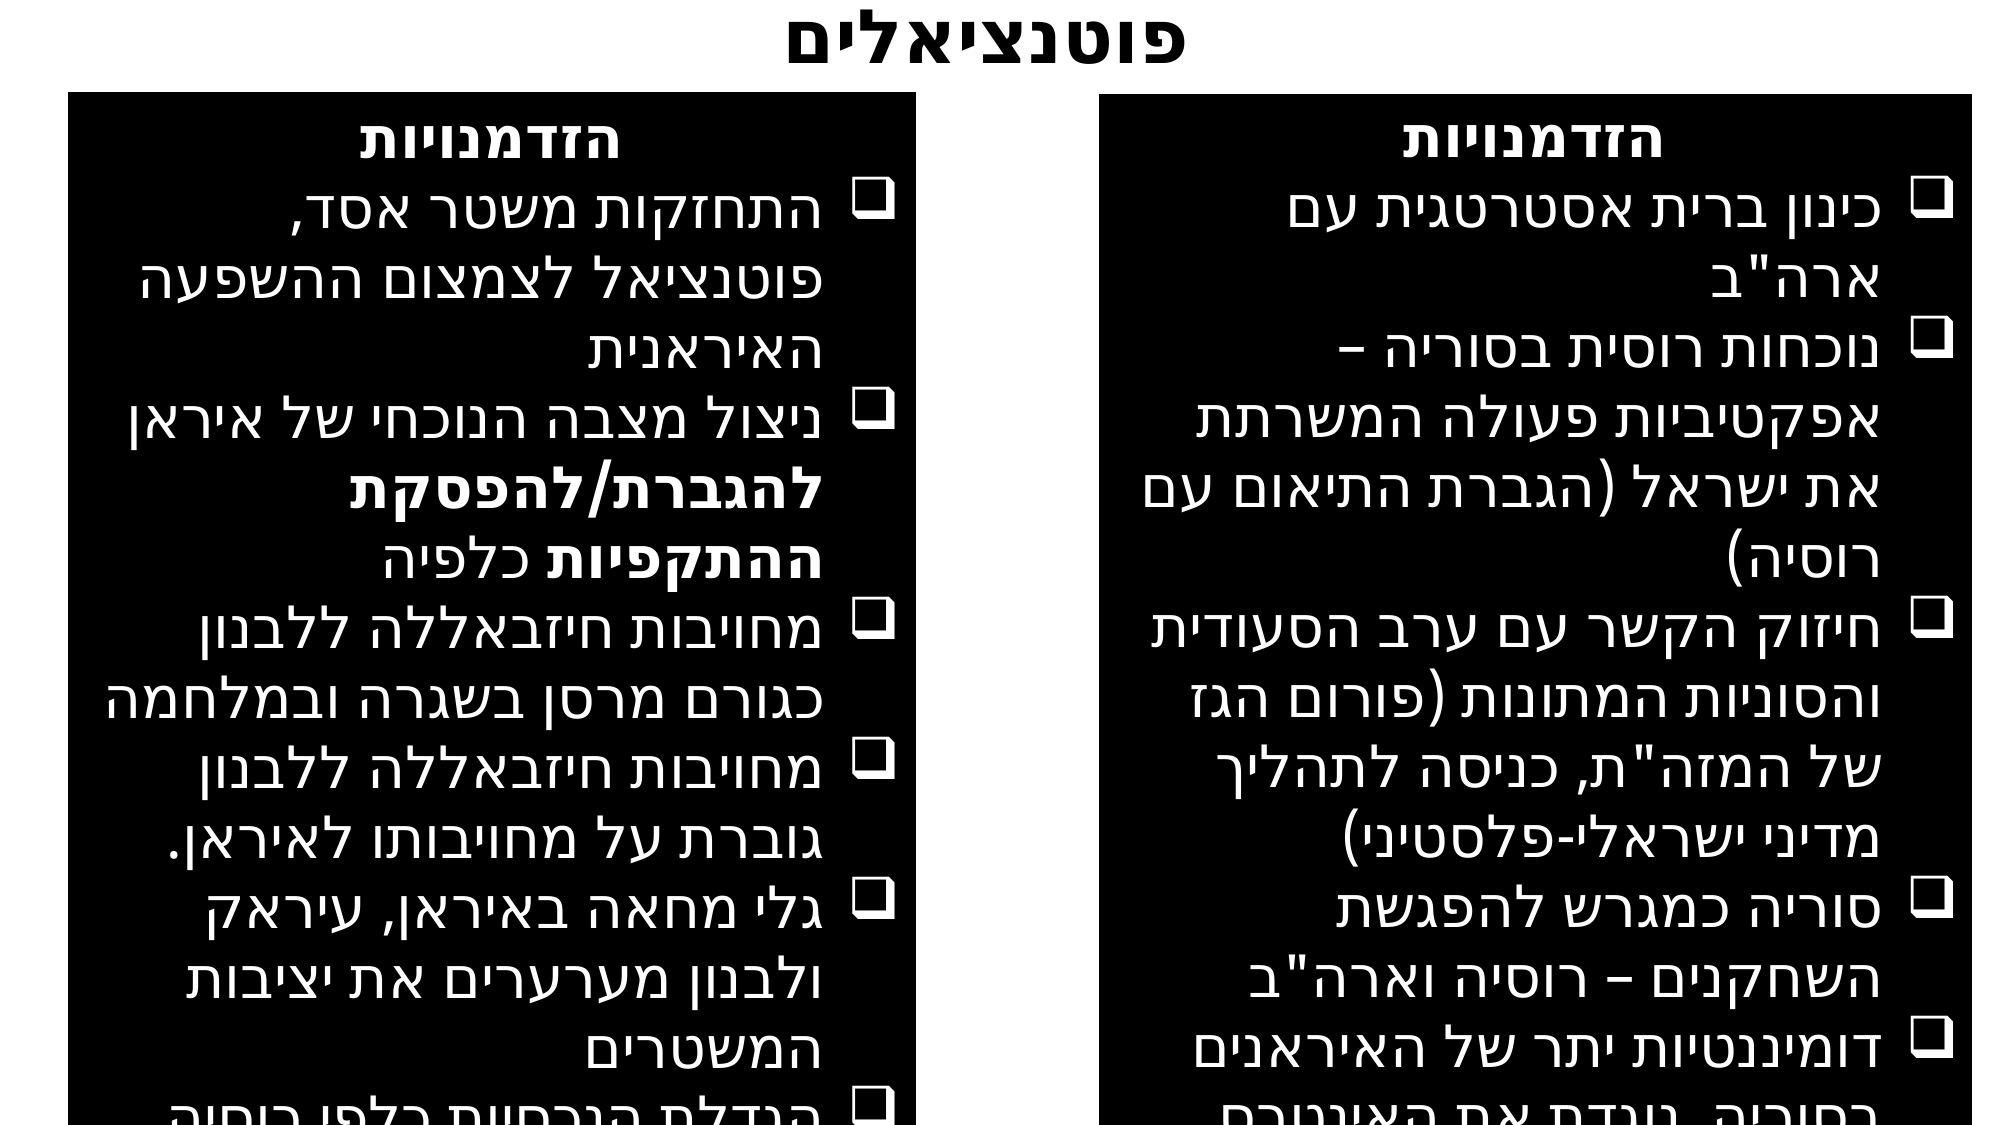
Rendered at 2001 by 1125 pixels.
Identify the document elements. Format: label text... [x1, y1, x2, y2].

text_box הזדמנויות התחזקות משטר אסד, פוטנציאל לצמצום ההשפעה האיראנית ניצול מצבה הנוכחי של איראן להגברת/להפסקת ההתקפיות כלפיה מחויבות חיזבאללה ללבנון כגורם מרסן בשגרה ובמלחמה מחויבות חיזבאללה ללבנון גוברת על מחויבותו לאיראן. גלי מחאה באיראן, עיראק ולבנון מערערים את יציבות המשטרים הגדלת הנכסיות כלפי רוסיה וסין [68, 92, 916, 1125]
title פוטנציאלים [755, 0, 1205, 115]
text_box הזדמנויות כינון ברית אסטרטגית עם ארה"ב נוכחות רוסית בסוריה – אפקטיביות פעולה המשרתת את ישראל (הגברת התיאום עם רוסיה) חיזוק הקשר עם ערב הסעודית והסוניות המתונות (פורום הגז של המזה"ת, כניסה לתהליך מדיני ישראלי-פלסטיני) סוריה כמגרש להפגשת השחקנים – רוסיה וארה"ב דומיננטיות יתר של האיראנים בסוריה, נוגדת את האינטרס הסורי [1096, 91, 1975, 1125]
